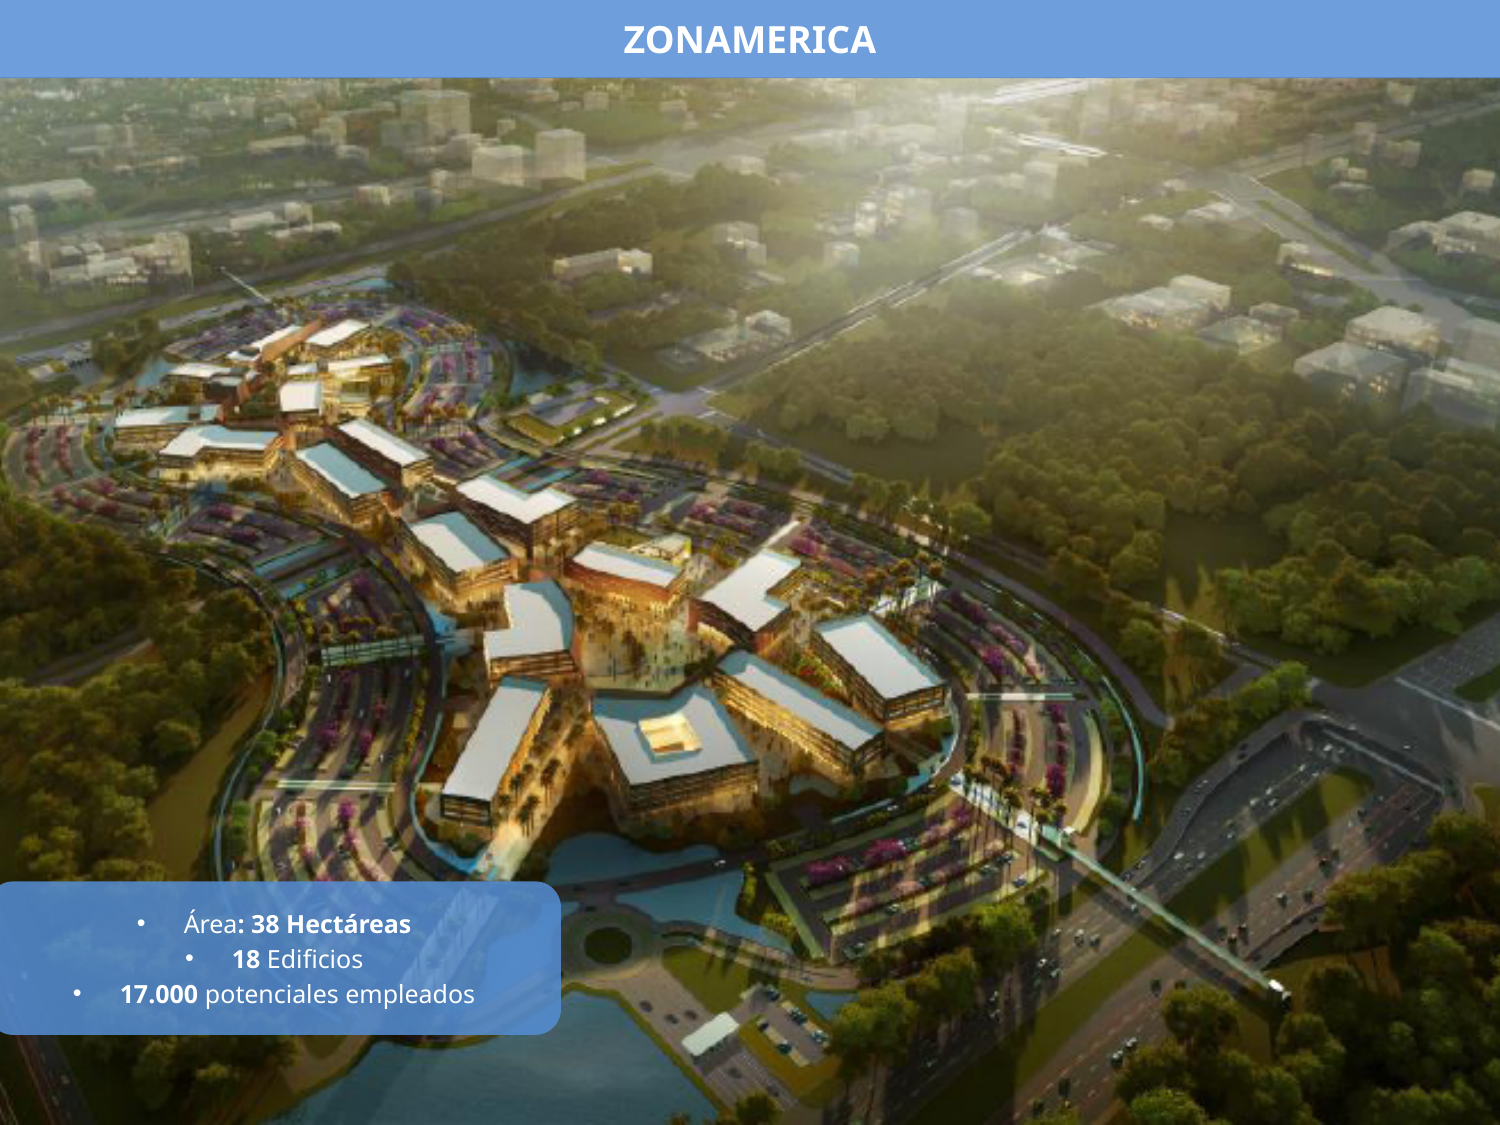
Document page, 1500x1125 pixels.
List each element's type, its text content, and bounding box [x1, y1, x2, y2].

picture [0, 76, 1500, 1125]
text_box ZONAMERICA [0, 0, 1500, 75]
